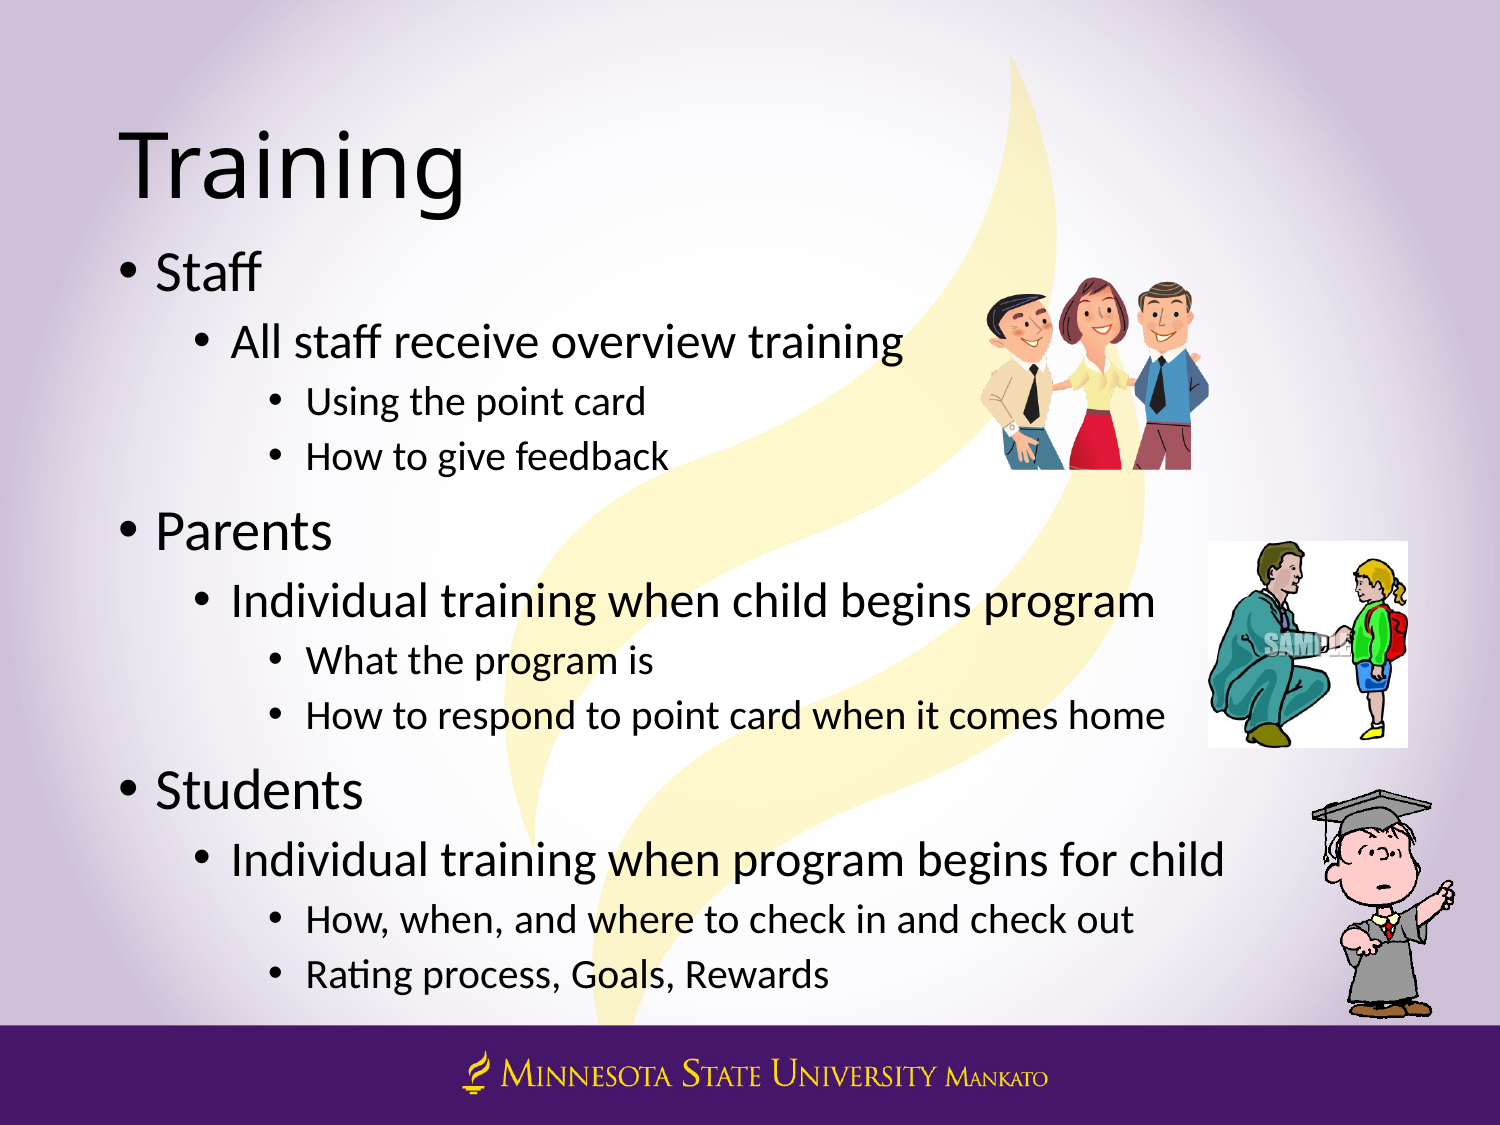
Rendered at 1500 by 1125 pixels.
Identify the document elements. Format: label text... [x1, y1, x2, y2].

picture [0, 0, 1500, 1125]
title Training [103, 59, 1397, 234]
list Staff All staff receive overview training Using the point card How to give feedback Parents Individual training when child begins program What the program is How to respond to point card when it comes home Students Individual training when program begins for child How, when, and where to check in and check out Rating process, Goals, Rewards [103, 234, 1397, 948]
